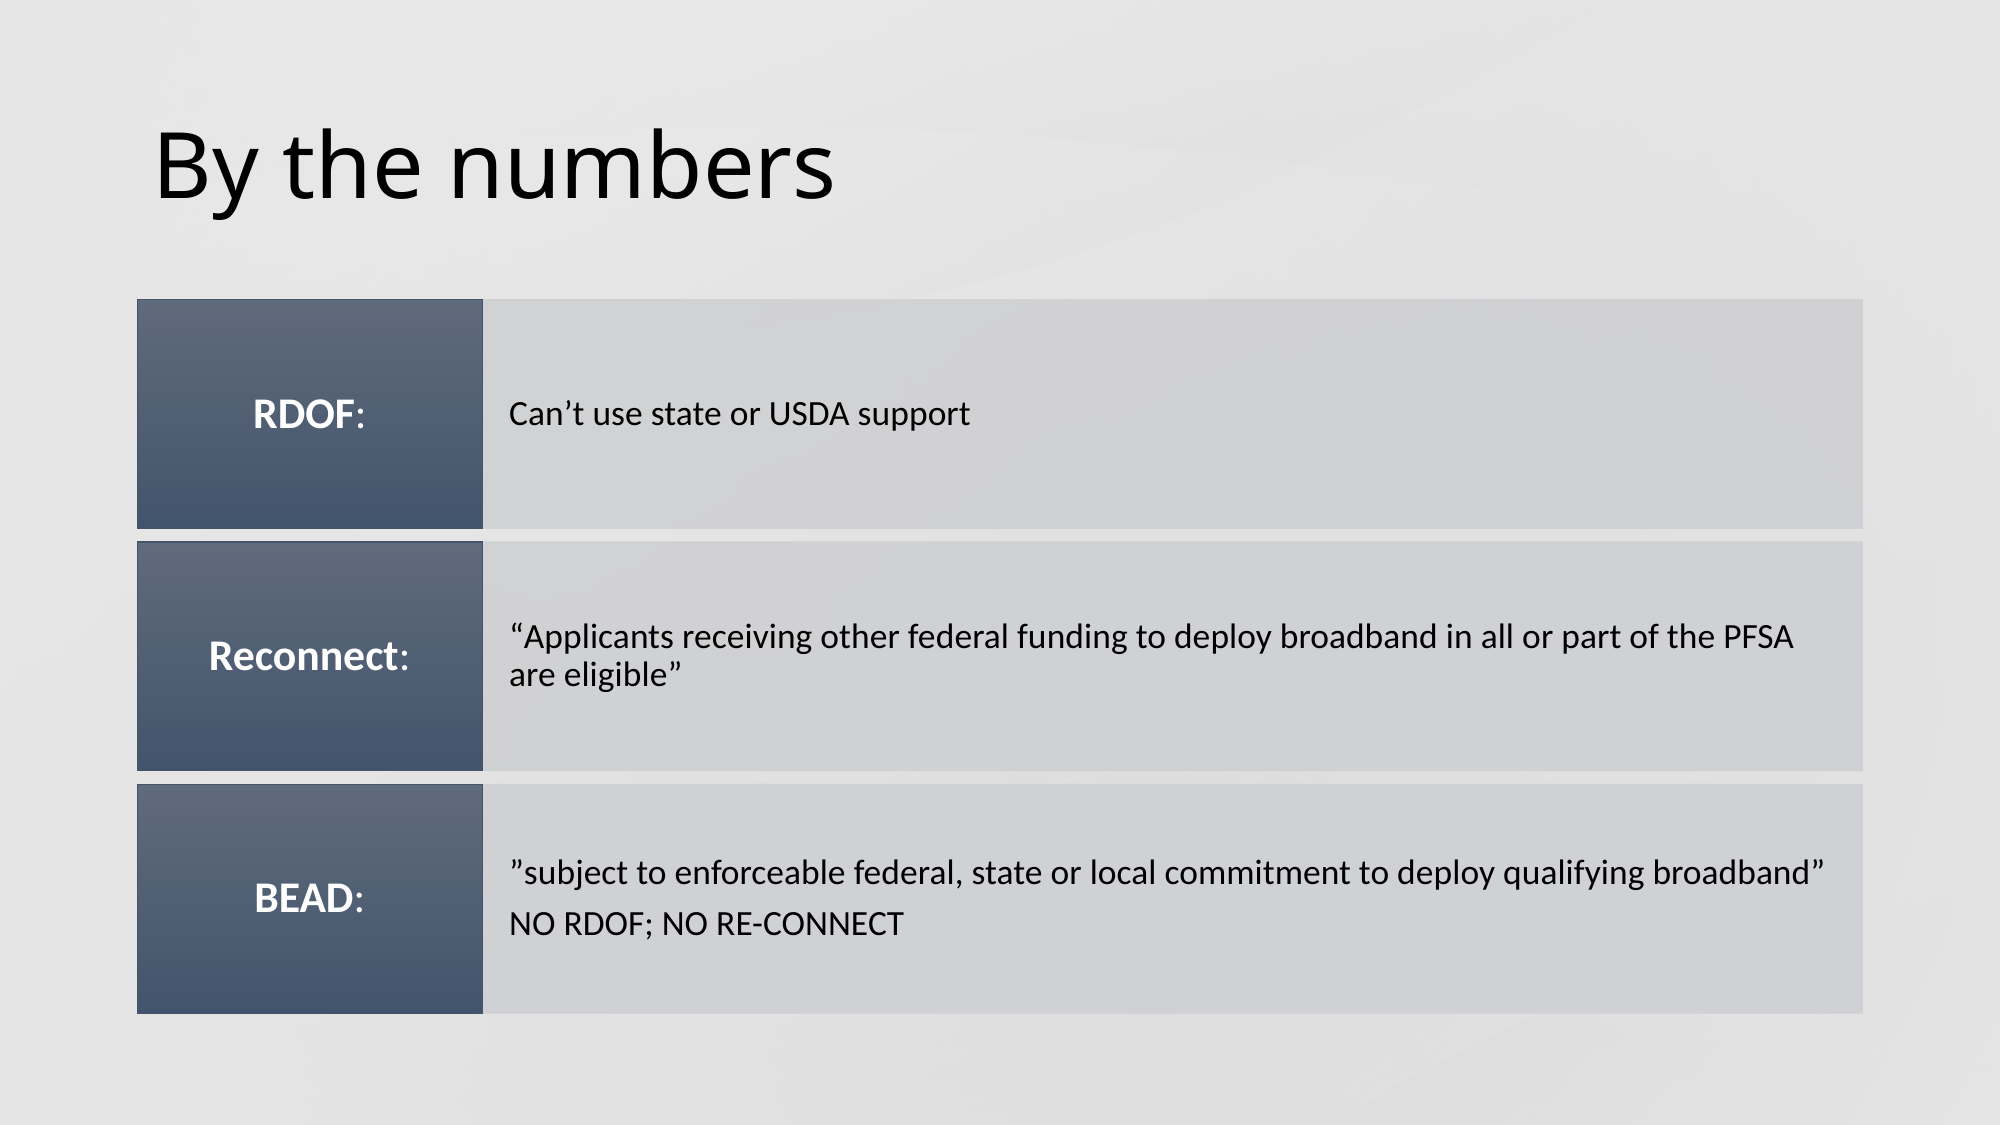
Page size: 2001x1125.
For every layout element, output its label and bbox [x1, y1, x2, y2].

picture [0, 0, 2000, 1125]
list [137, 299, 1863, 1014]
